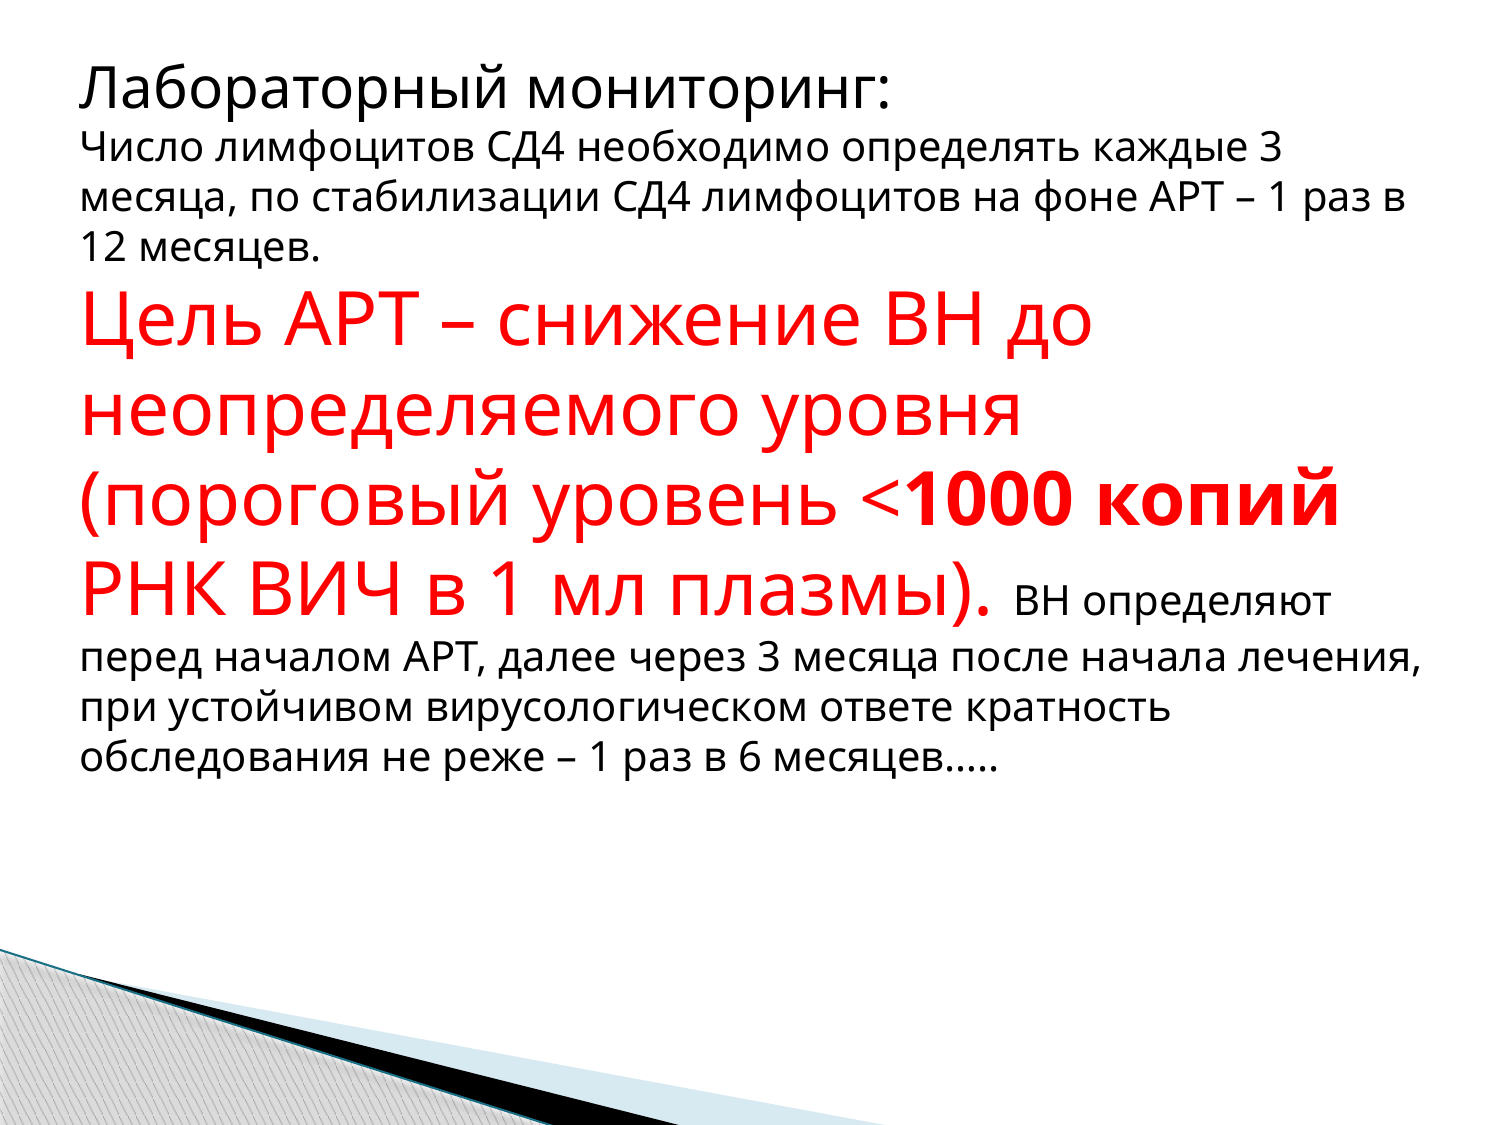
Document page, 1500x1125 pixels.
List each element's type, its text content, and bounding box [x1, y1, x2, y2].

text_box Лабораторный мониторинг: Число лимфоцитов СД4 необходимо определять каждые 3 месяца, по стабилизации СД4 лимфоцитов на фоне АРТ – 1 раз в 12 месяцев. Цель АРТ – снижение ВН до неопределяемого уровня (пороговый уровень <1000 копий РНК ВИЧ в 1 мл плазмы). ВН определяют перед началом АРТ, далее через 3 месяца после начала лечения, при устойчивом вирусологическом ответе кратность обследования не реже – 1 раз в 6 месяцев….. [64, 42, 1447, 838]
